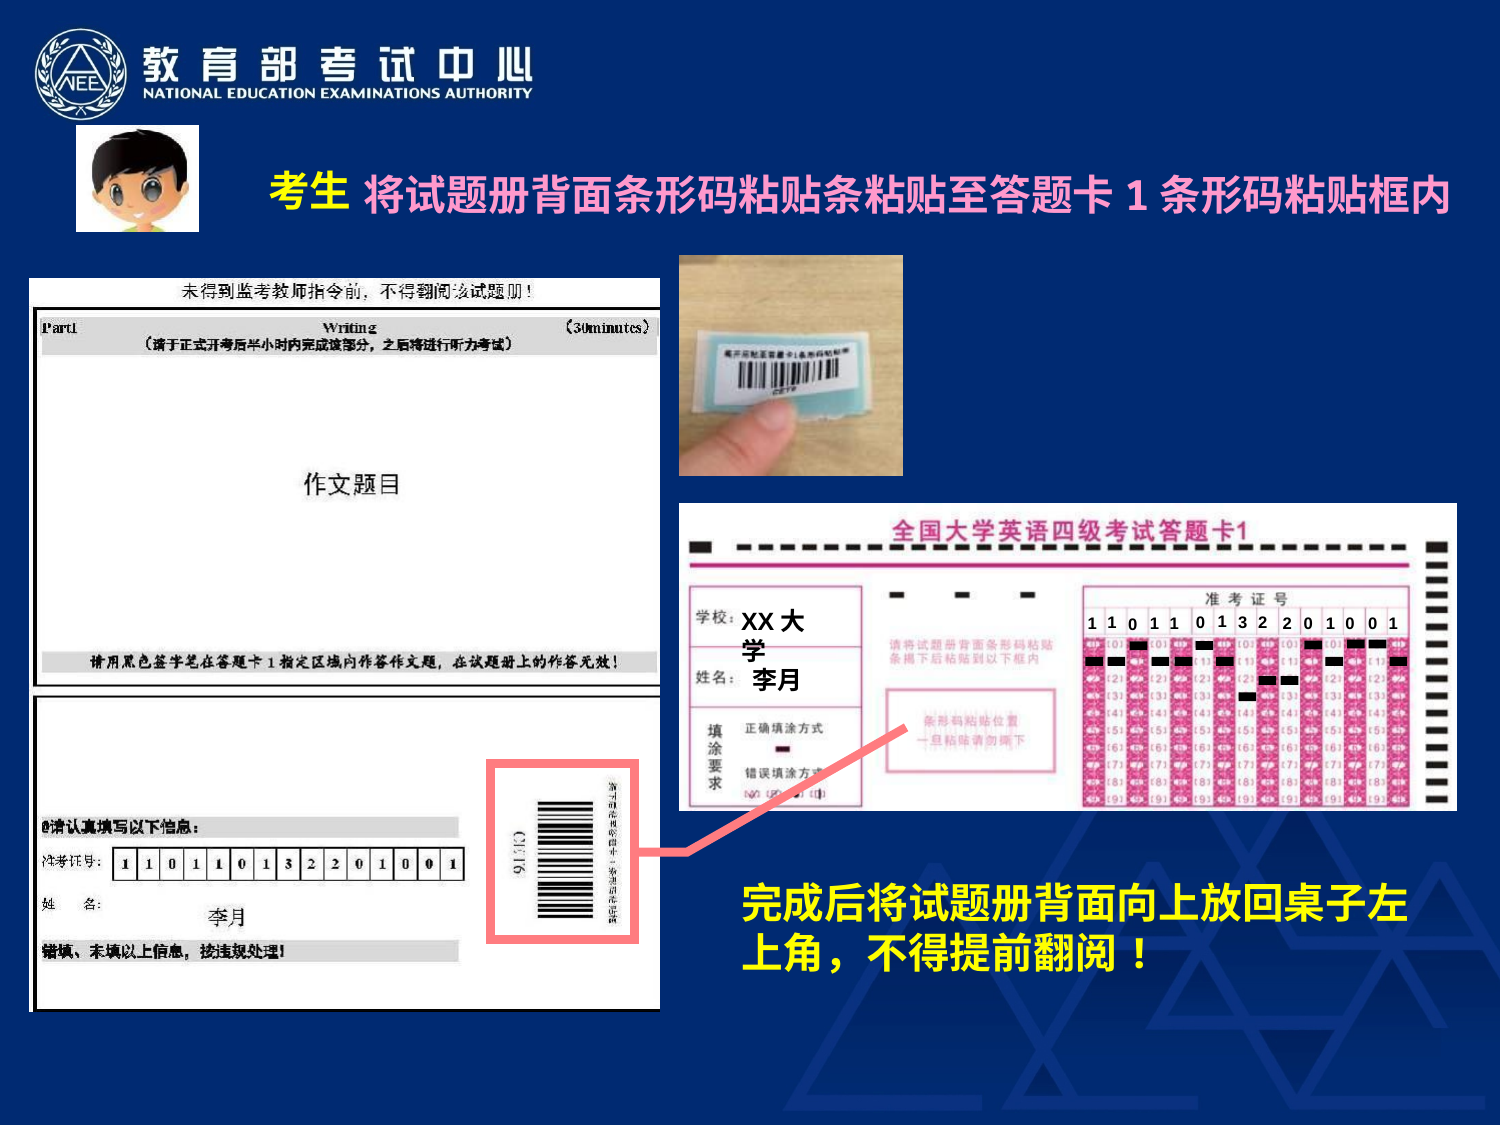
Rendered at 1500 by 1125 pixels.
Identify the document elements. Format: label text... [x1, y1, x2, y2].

text_box 完成后将试题册背面向上放回桌子左上角，不得提前翻阅! [726, 869, 1436, 985]
text_box 考生 [230, 148, 376, 224]
picture [0, 0, 1500, 1125]
text_box 将试题册背面条形码粘贴条粘贴至答题卡1条形码粘贴框内 [348, 160, 1500, 226]
